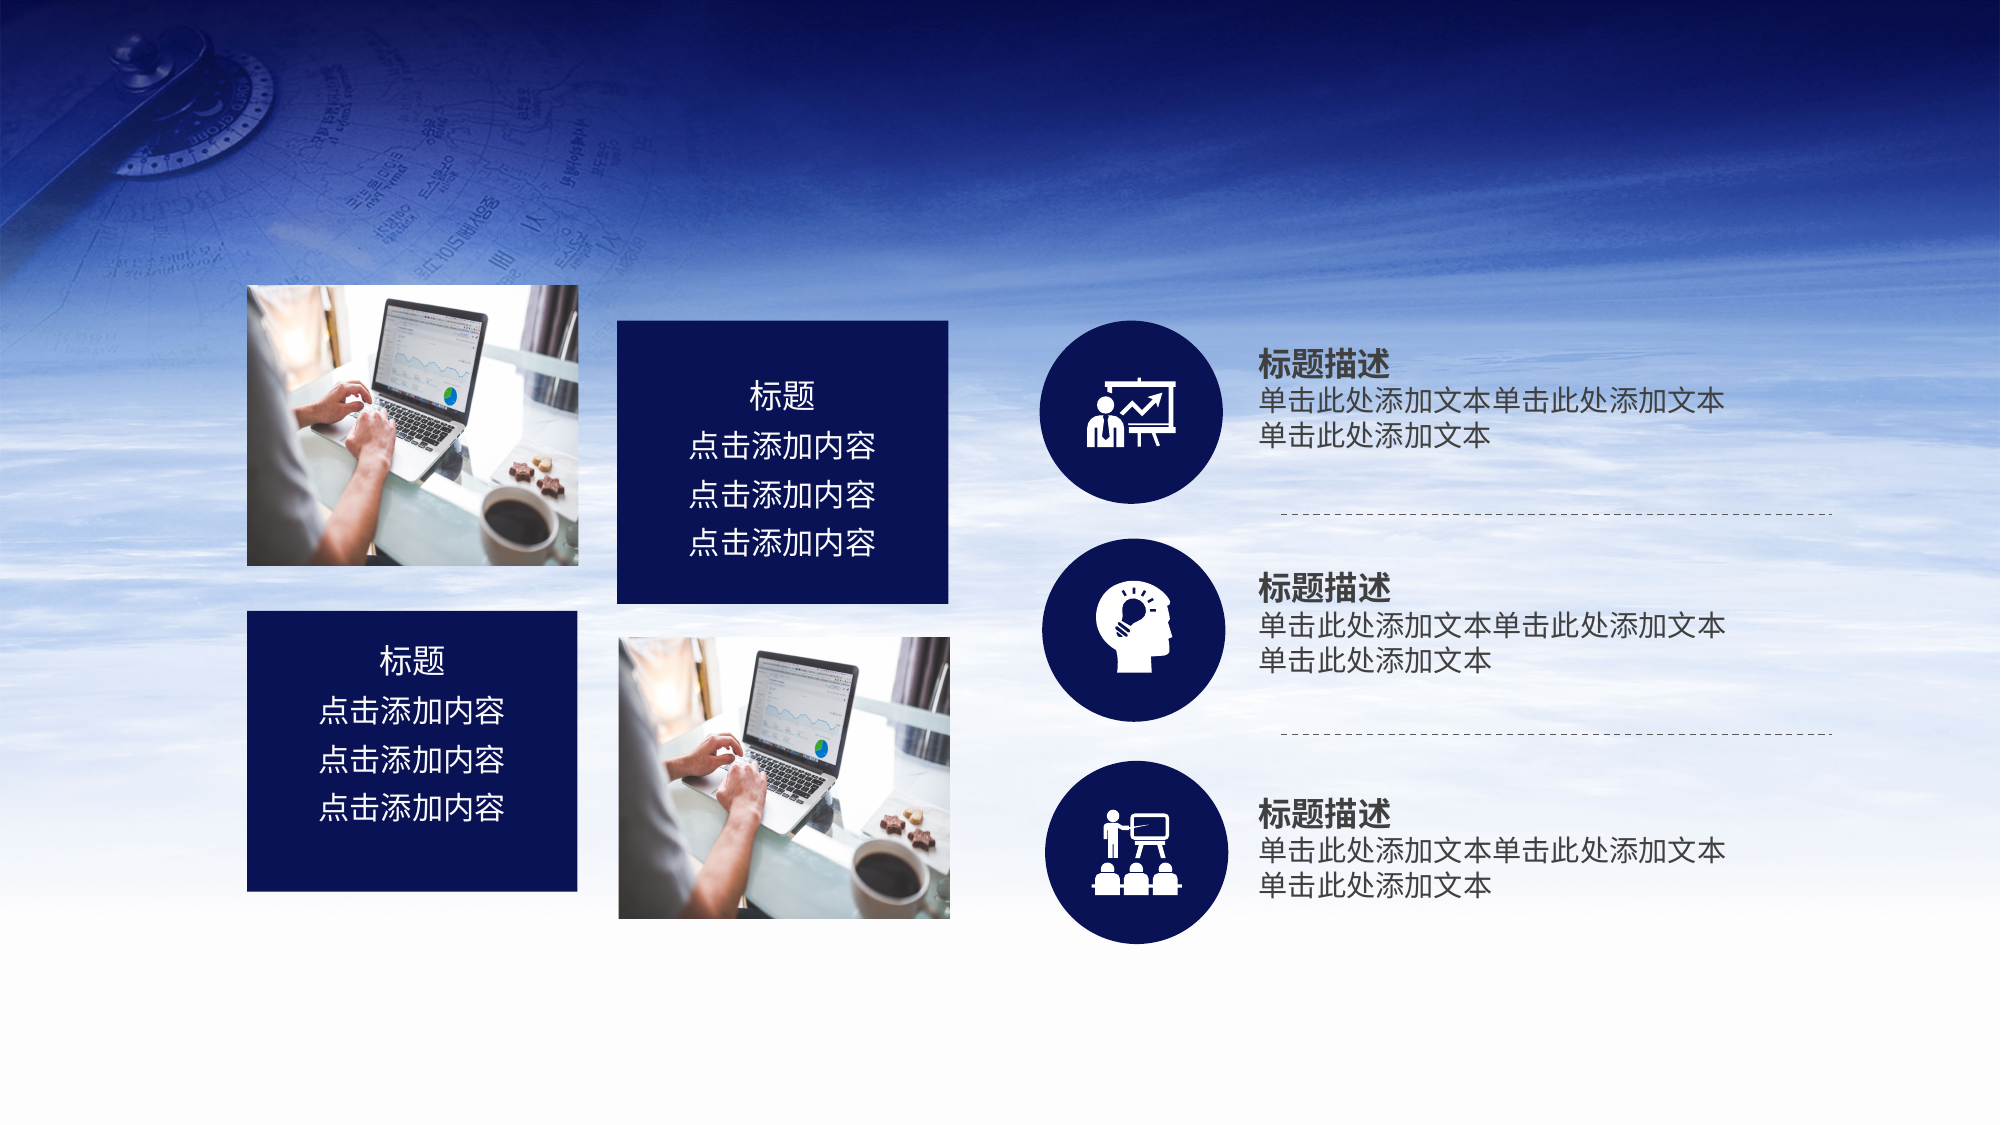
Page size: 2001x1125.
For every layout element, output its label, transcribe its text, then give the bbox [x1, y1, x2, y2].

text_box 标题描述 单击此处添加文本单击此处添加文本 单击此处添加文本 [1243, 559, 1915, 685]
text_box 标题描述 单击此处添加文本单击此处添加文本 单击此处添加文本 [1243, 335, 1932, 460]
picture [0, 0, 2001, 1125]
text_box 标题 点击添加内容 点击添加内容 点击添加内容 [617, 320, 949, 604]
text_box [1045, 760, 1229, 945]
text_box 标题描述 单击此处添加文本单击此处添加文本 单击此处添加文本 [1243, 785, 1896, 910]
text_box [247, 285, 579, 567]
text_box [618, 637, 950, 919]
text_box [1042, 538, 1226, 722]
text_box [1039, 320, 1223, 504]
text_box 标题 点击添加内容 点击添加内容 点击添加内容 [247, 610, 578, 892]
